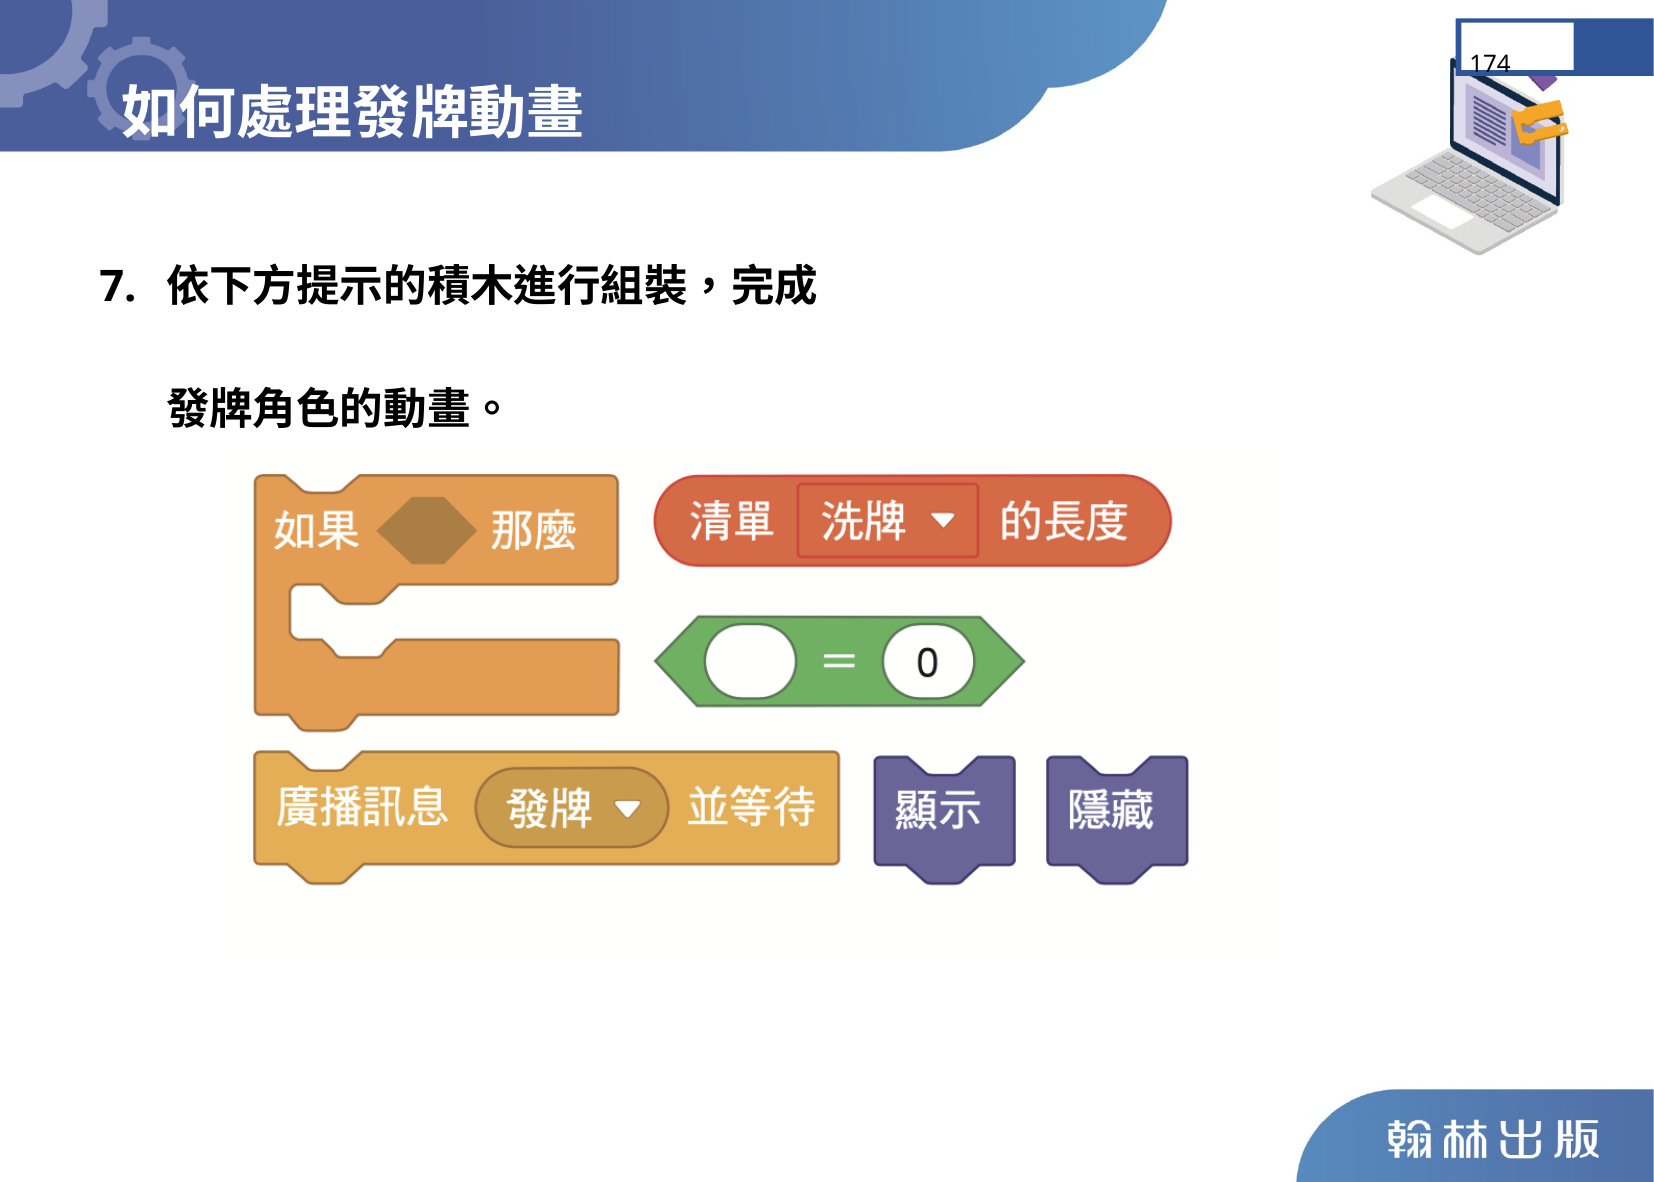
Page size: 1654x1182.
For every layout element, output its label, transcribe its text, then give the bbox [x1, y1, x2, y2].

text_box 174 [1452, 11, 1571, 64]
picture [0, 0, 1654, 1182]
text_box 7. 依下方提示的積木進行組裝，完成 發牌角色的動畫。 [93, 181, 1417, 406]
text_box 如何處理發牌動畫 [106, 1, 1015, 153]
